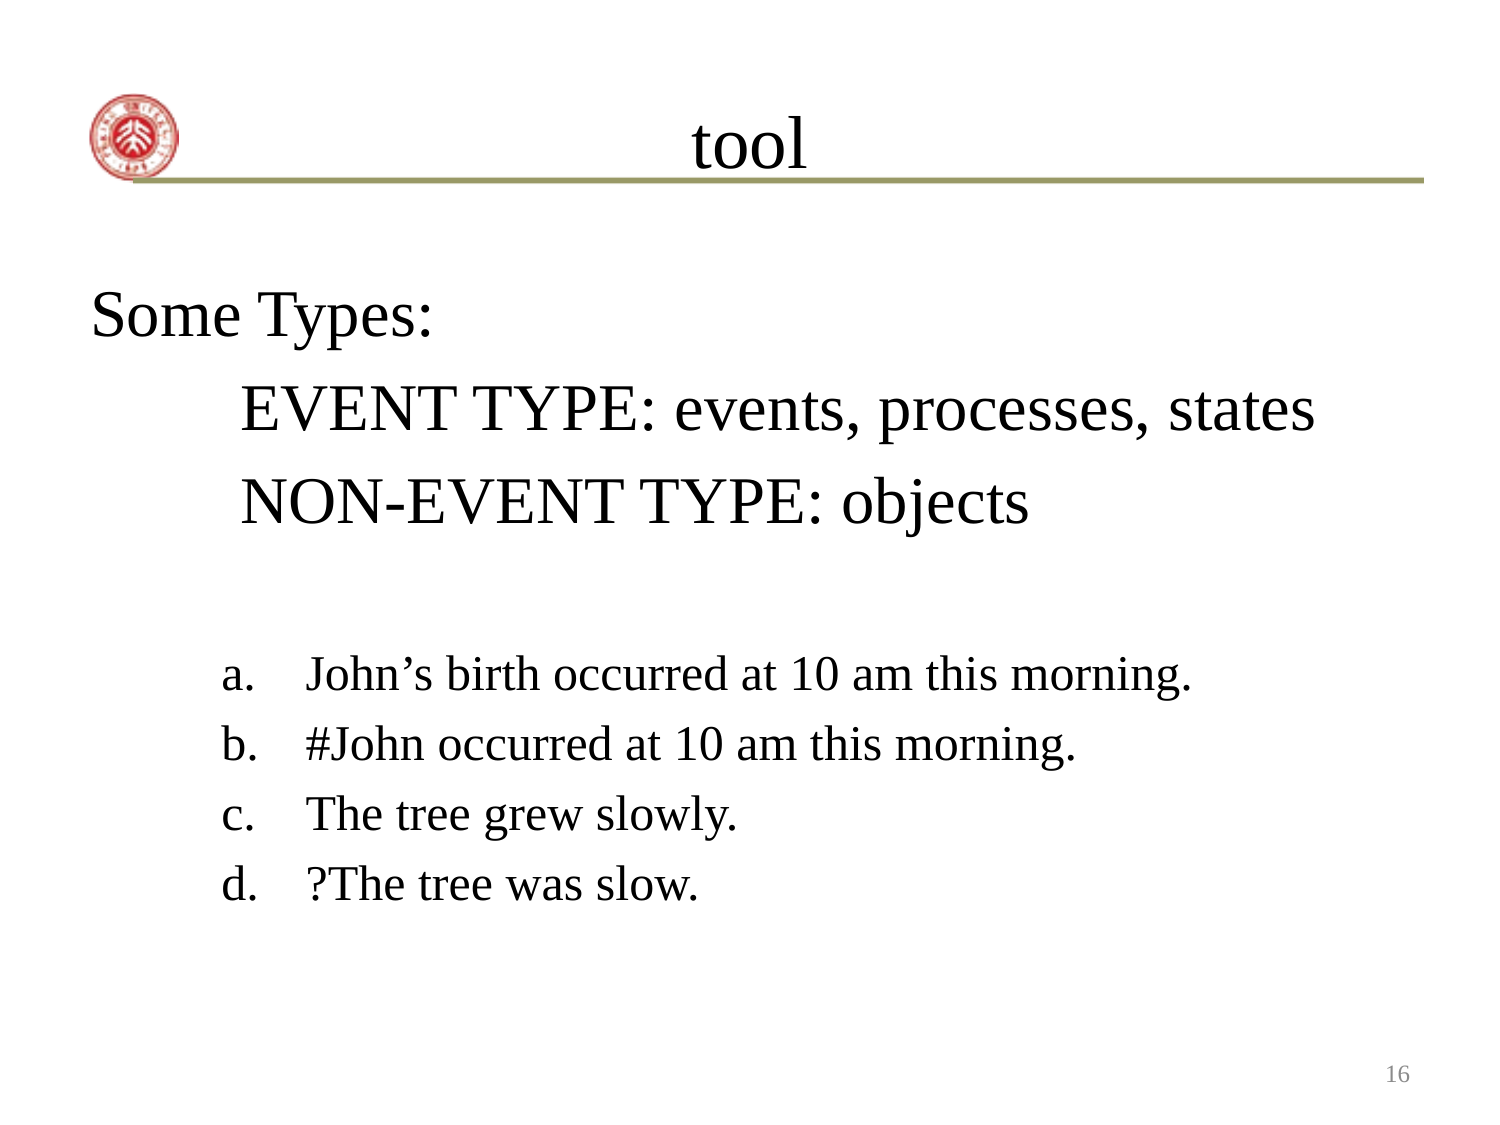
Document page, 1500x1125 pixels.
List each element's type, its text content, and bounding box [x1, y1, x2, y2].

title tool [75, 45, 1425, 233]
list Some Types: EVENT TYPE: events, processes, states NON-EVENT TYPE: objects John’s birth occurred at 10 am this morning. #John occurred at 10 am this morning. The tree grew slowly. ?The tree was slow. [75, 262, 1425, 1005]
slide_number 16 [1074, 1042, 1425, 1103]
